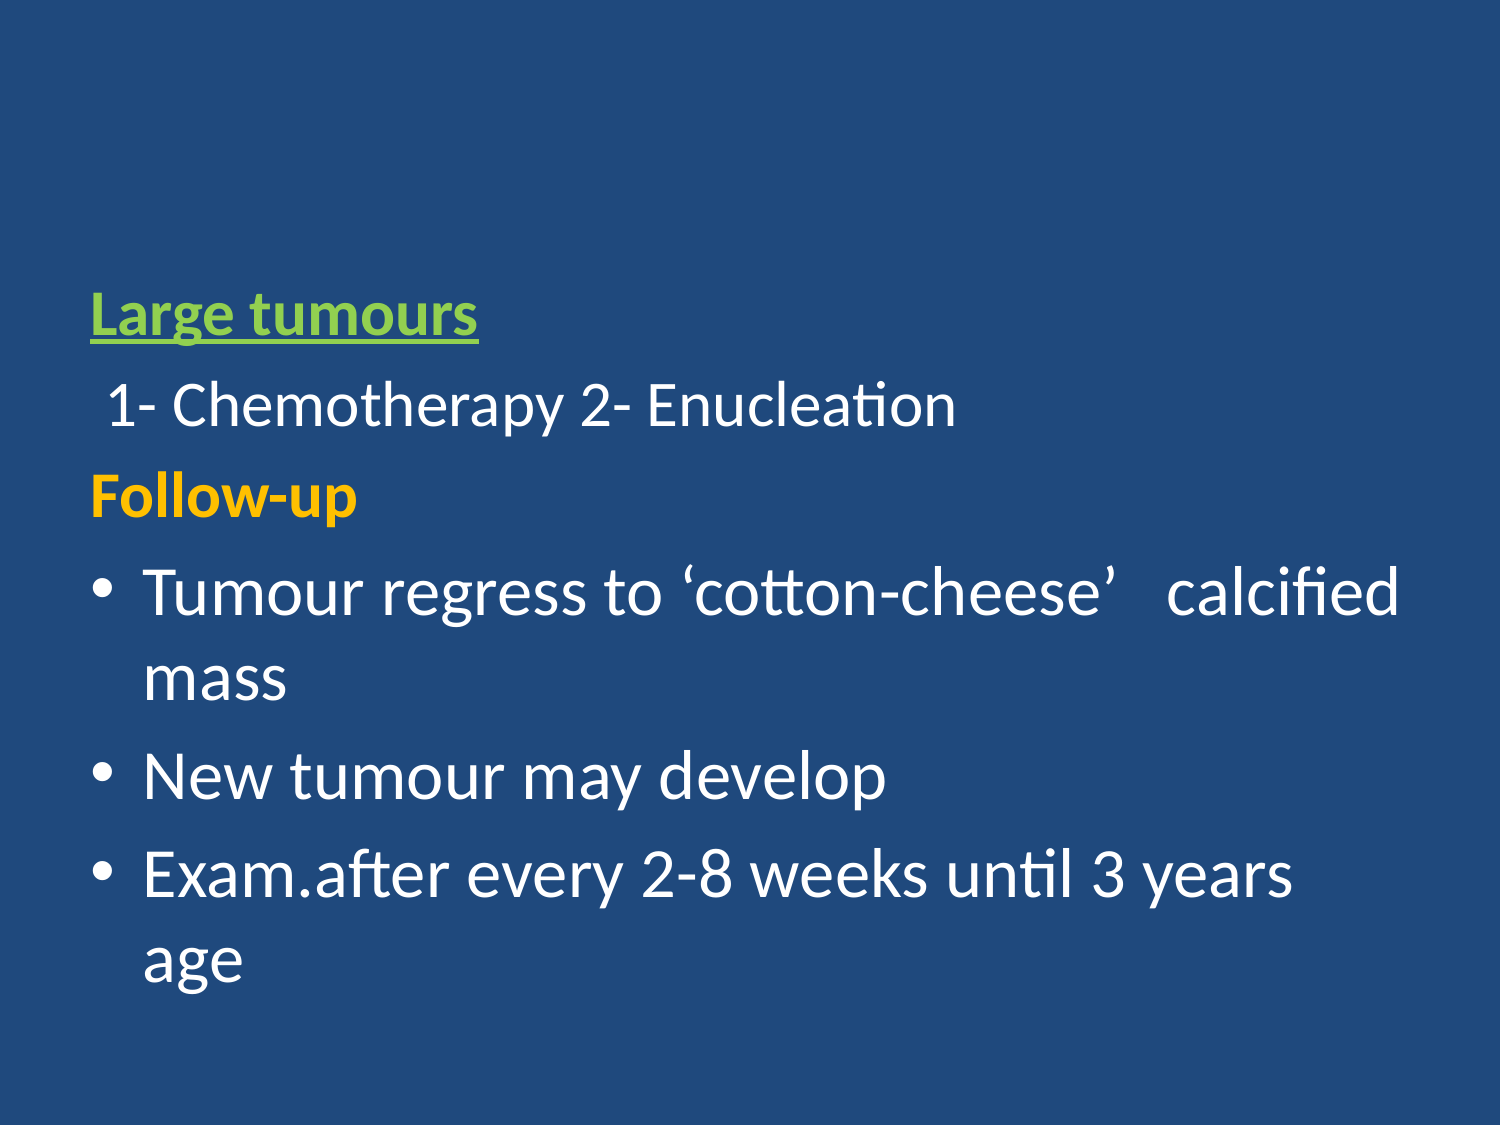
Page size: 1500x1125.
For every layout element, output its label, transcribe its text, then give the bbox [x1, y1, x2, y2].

list Large tumours 1- Chemotherapy 2- Enucleation Follow-up Tumour regress to ‘cotton-cheese’ calcified mass New tumour may develop Exam.after every 2-8 weeks until 3 years age [75, 262, 1425, 1005]
